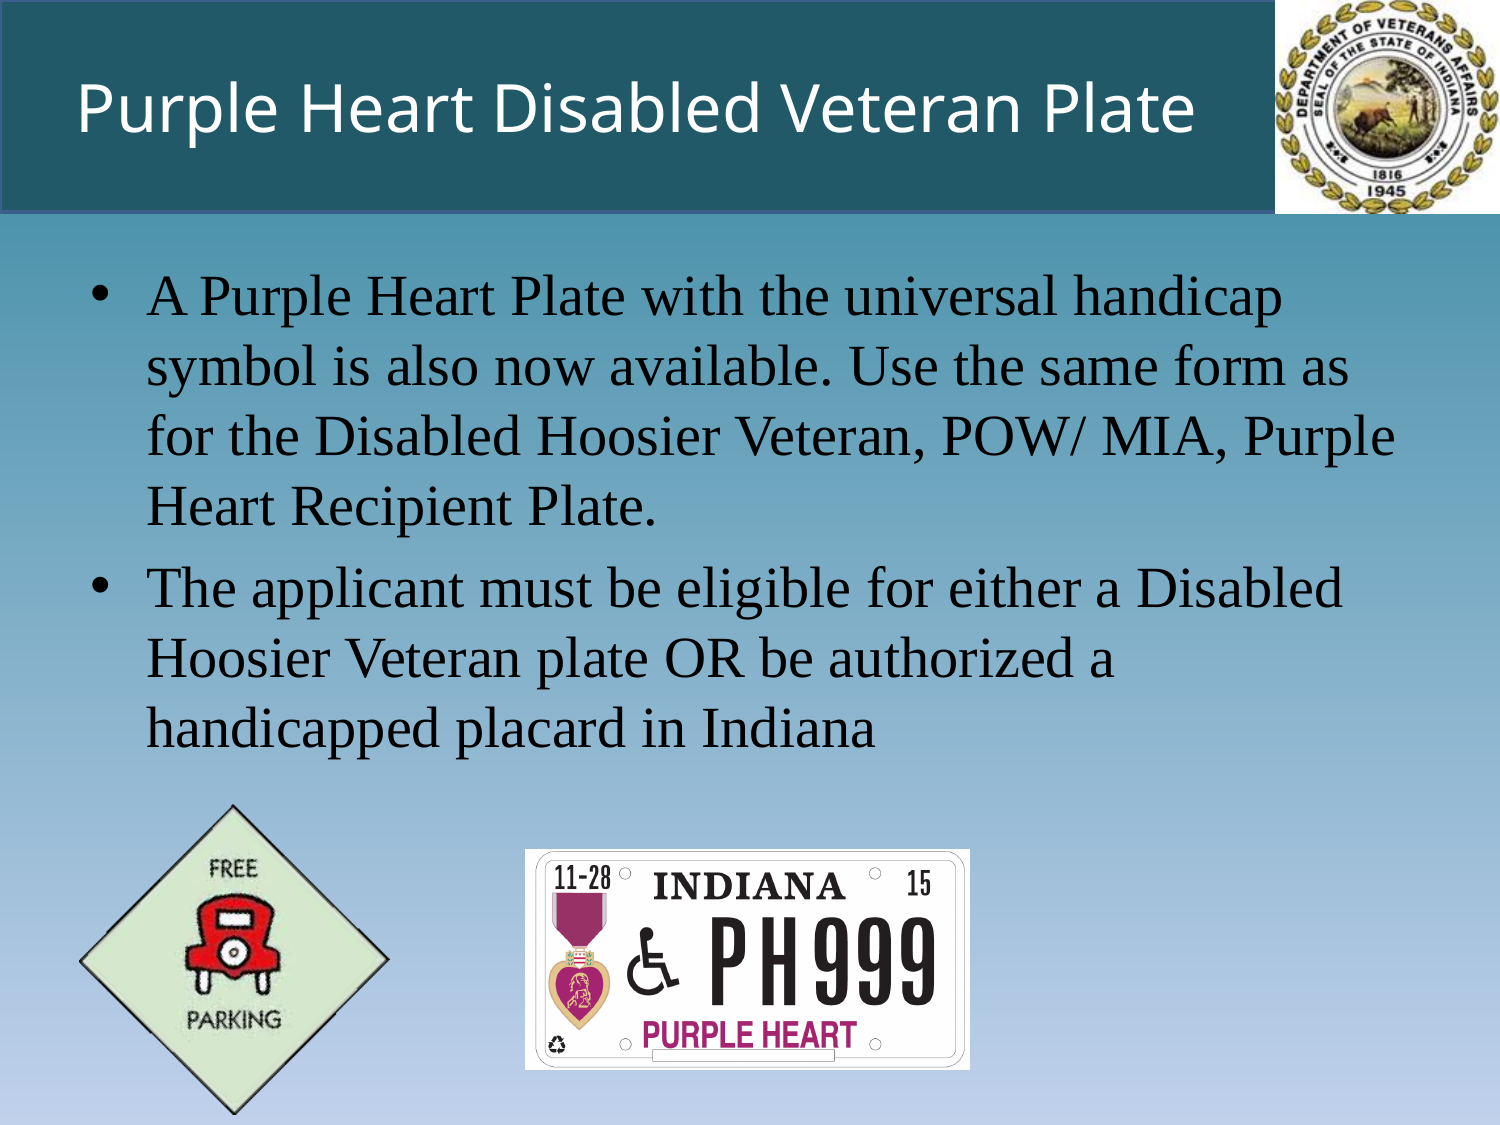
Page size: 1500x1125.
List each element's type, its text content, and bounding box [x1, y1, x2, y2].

picture [1275, 0, 1500, 214]
picture [79, 806, 389, 1115]
list A Purple Heart Plate with the universal handicap symbol is also now available. Use the same form as for the Disabled Hoosier Veteran, POW/ MIA, Purple Heart Recipient Plate. The applicant must be eligible for either a Disabled Hoosier Veteran plate OR be authorized a handicapped placard in Indiana [74, 249, 1426, 1006]
picture [524, 849, 970, 1070]
title Purple Heart Disabled Veteran Plate [0, 0, 1276, 213]
